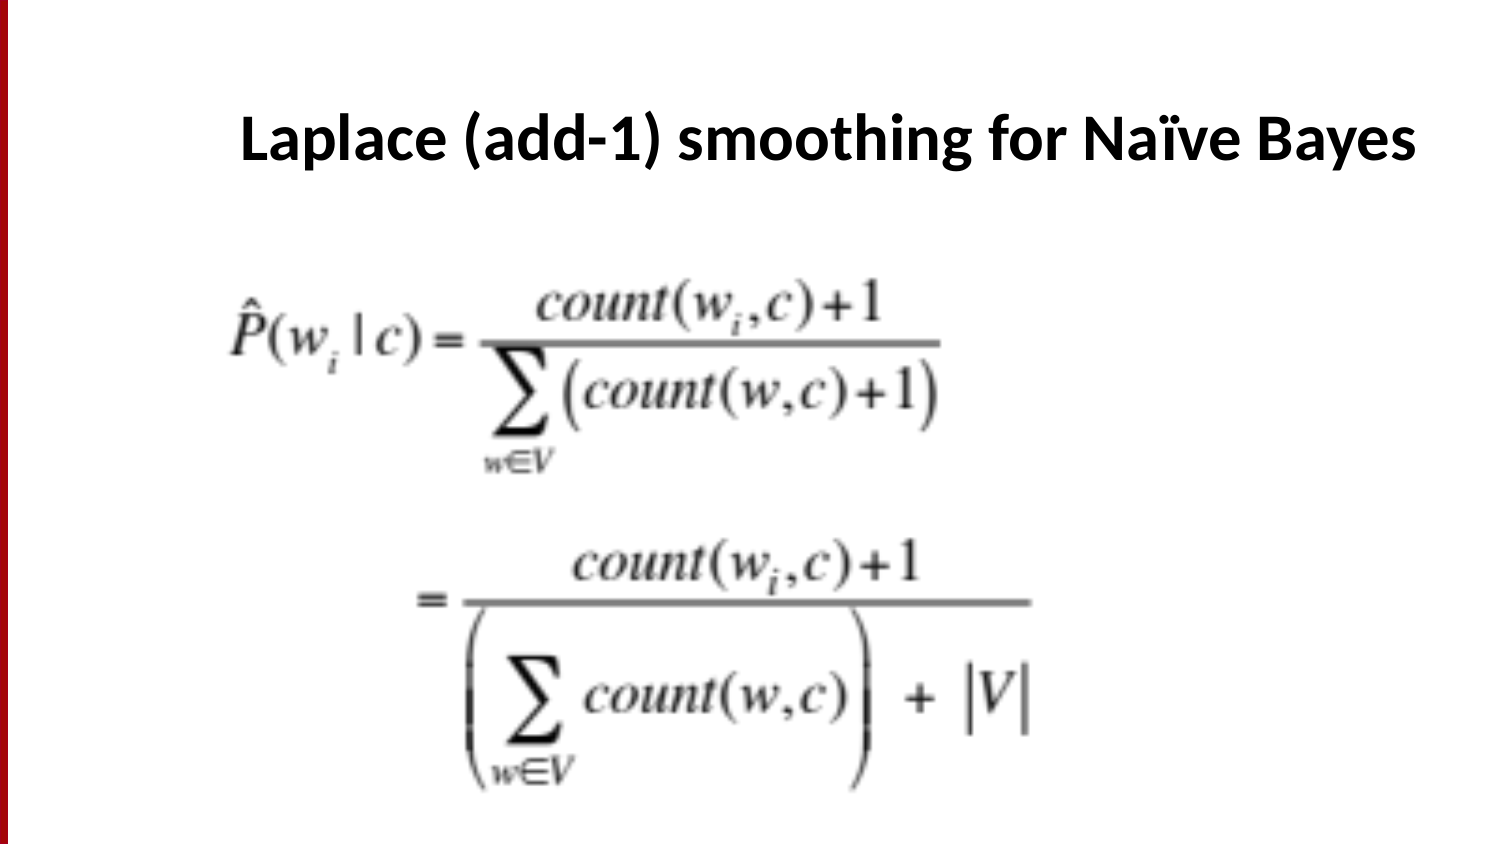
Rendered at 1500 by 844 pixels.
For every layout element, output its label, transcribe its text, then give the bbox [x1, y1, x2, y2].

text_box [221, 261, 947, 479]
title Laplace (add-1) smoothing for Naïve Bayes [225, 59, 1450, 182]
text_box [411, 520, 1038, 798]
